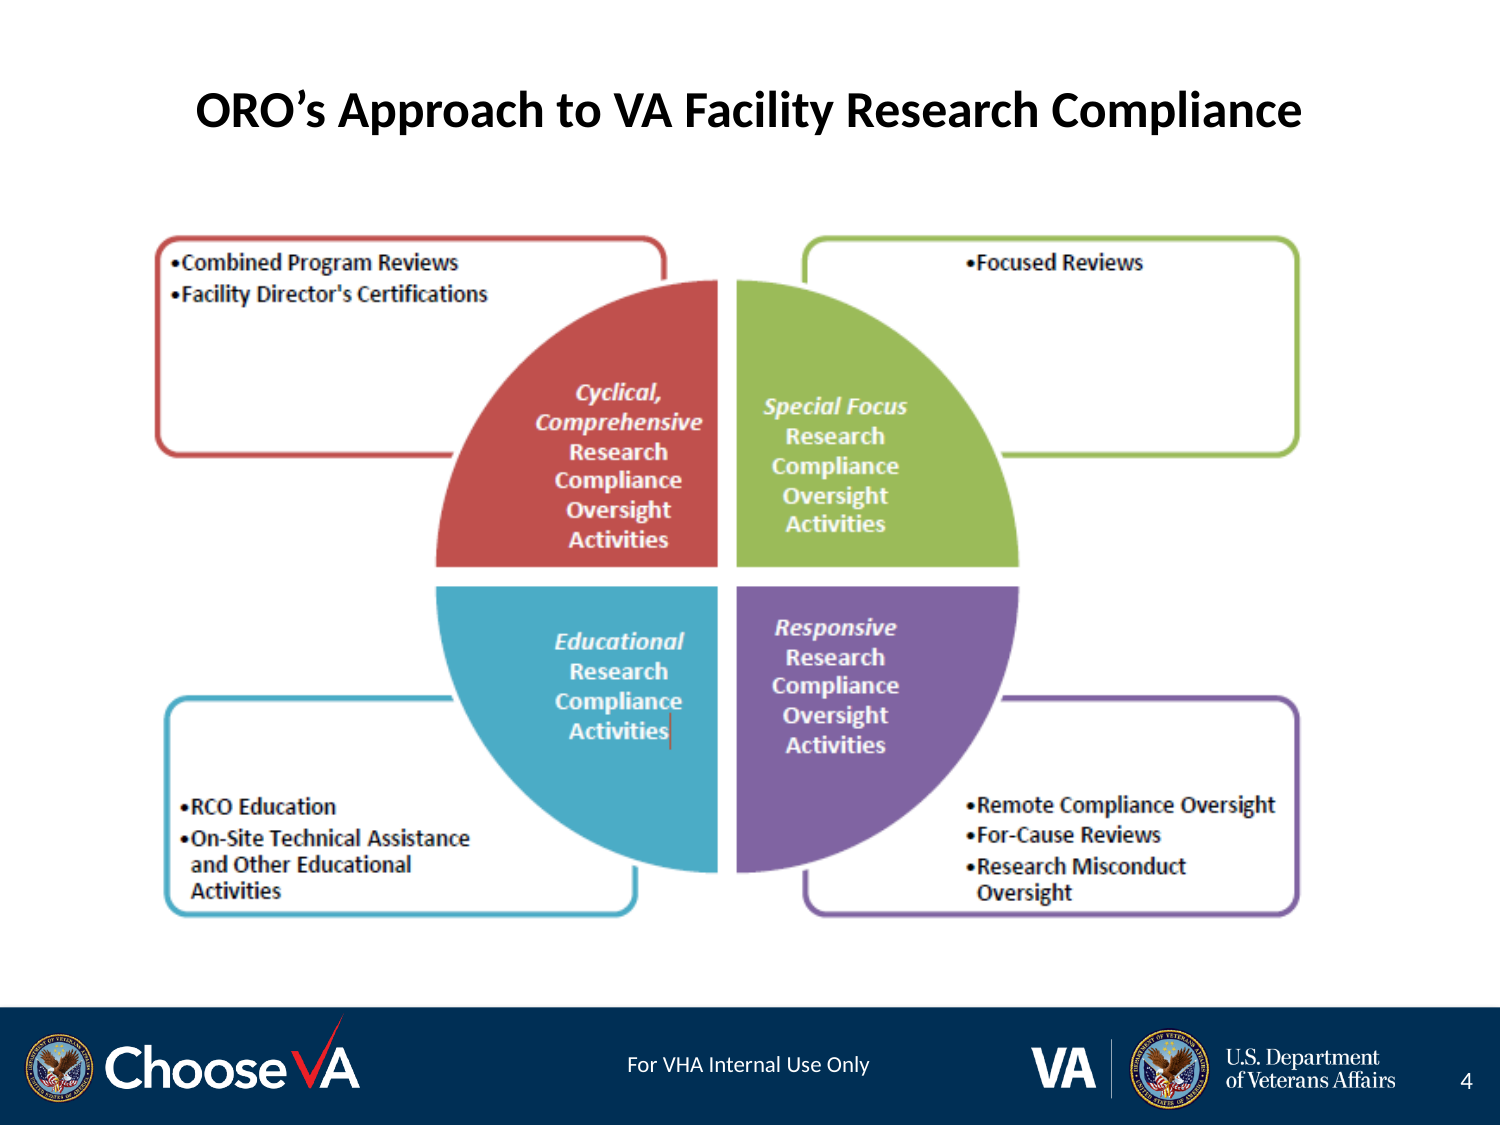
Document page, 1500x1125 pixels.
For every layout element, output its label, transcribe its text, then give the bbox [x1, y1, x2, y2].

title ORO’s Approach to VA Facility Research Compliance [75, 46, 1425, 167]
picture [1031, 1028, 1395, 1110]
slide_number 4 [1138, 1049, 1489, 1110]
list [100, 190, 1400, 980]
picture [24, 1012, 360, 1103]
